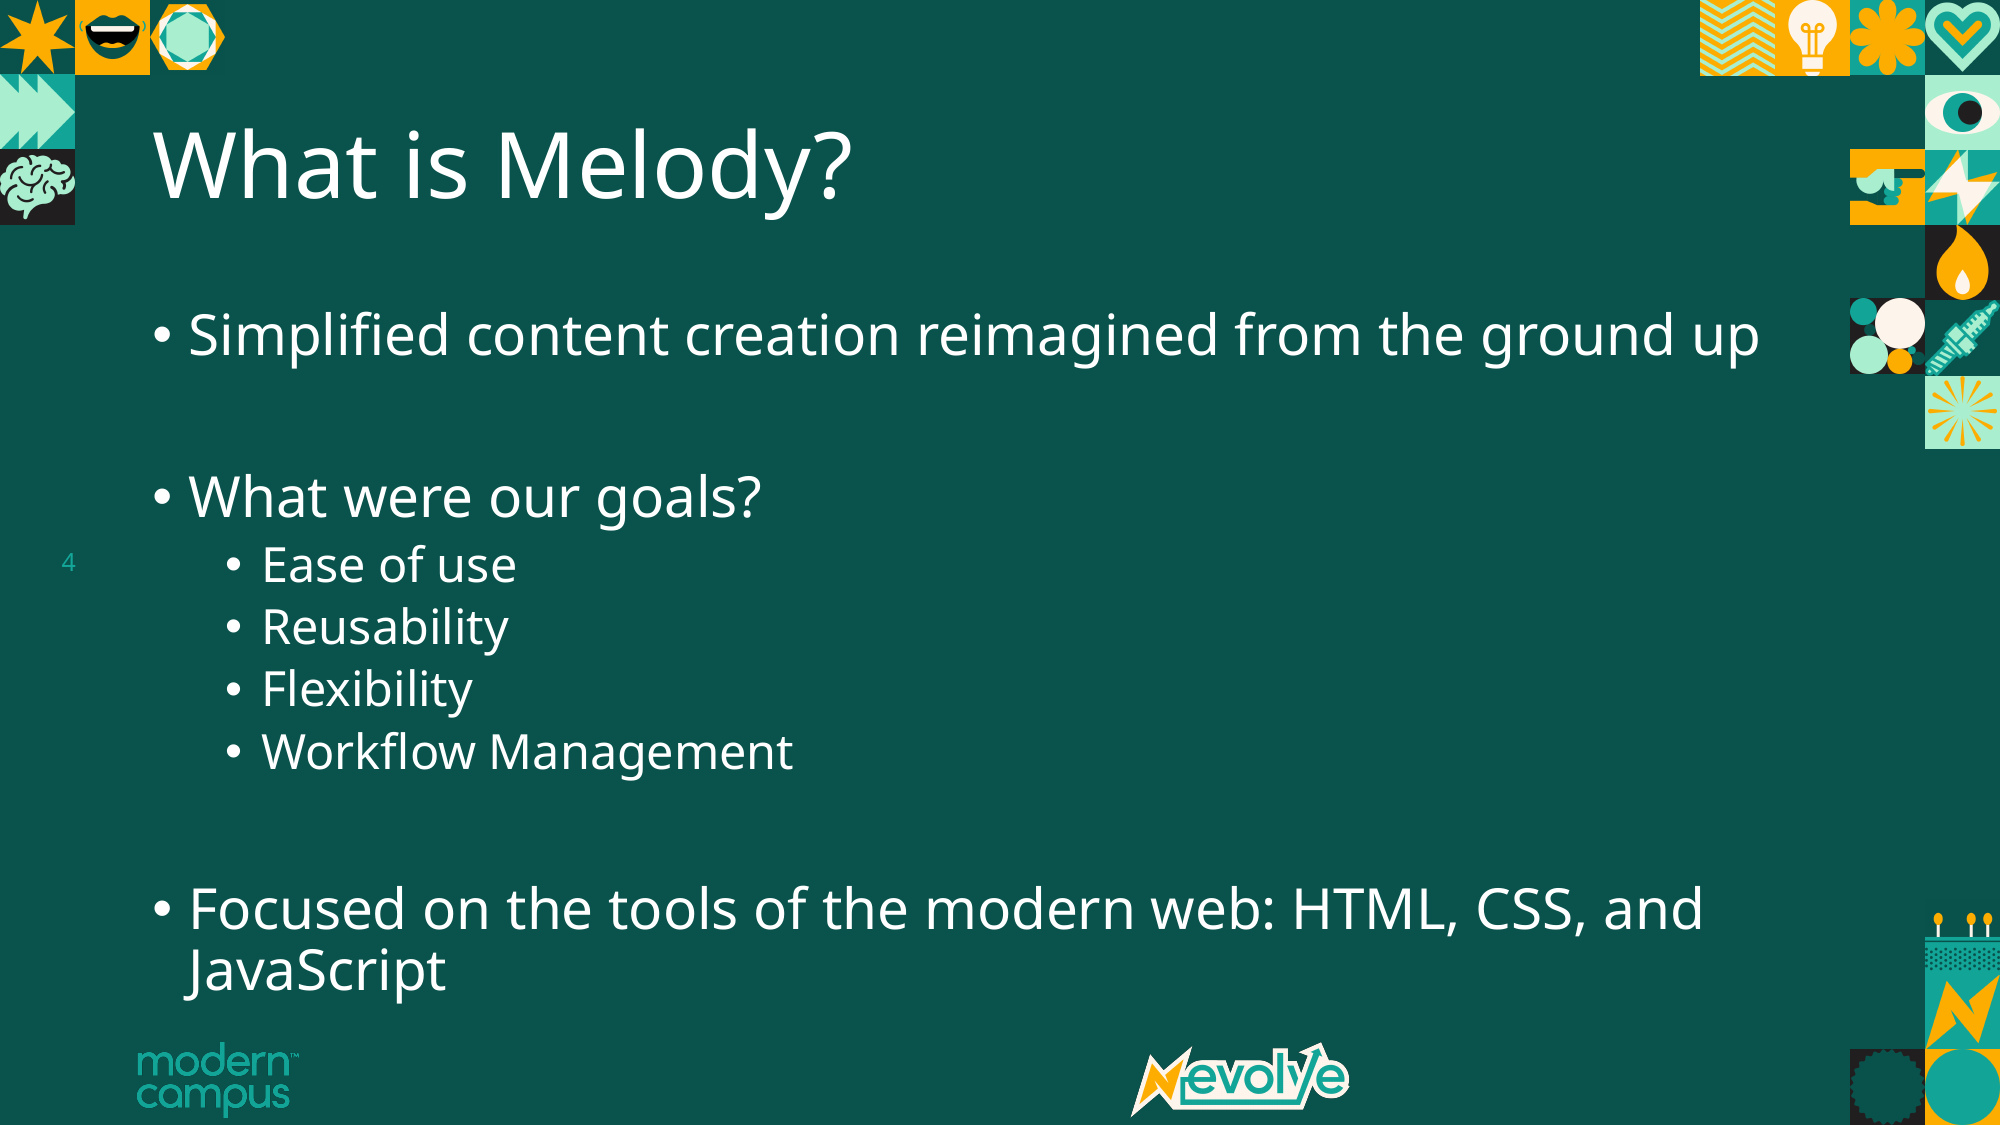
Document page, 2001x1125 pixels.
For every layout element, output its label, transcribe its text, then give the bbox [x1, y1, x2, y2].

title What is Melody? [137, 59, 1863, 278]
picture [1850, 899, 2000, 1125]
picture [1700, 0, 2000, 449]
picture [1130, 1042, 1350, 1118]
list Simplified content creation reimagined from the ground up What were our goals? Ease of use Reusability Flexibility Workflow Management Focused on the tools of the modern web: HTML, CSS, and JavaScript [137, 299, 1863, 1014]
picture [0, 0, 225, 225]
picture [137, 1042, 299, 1118]
